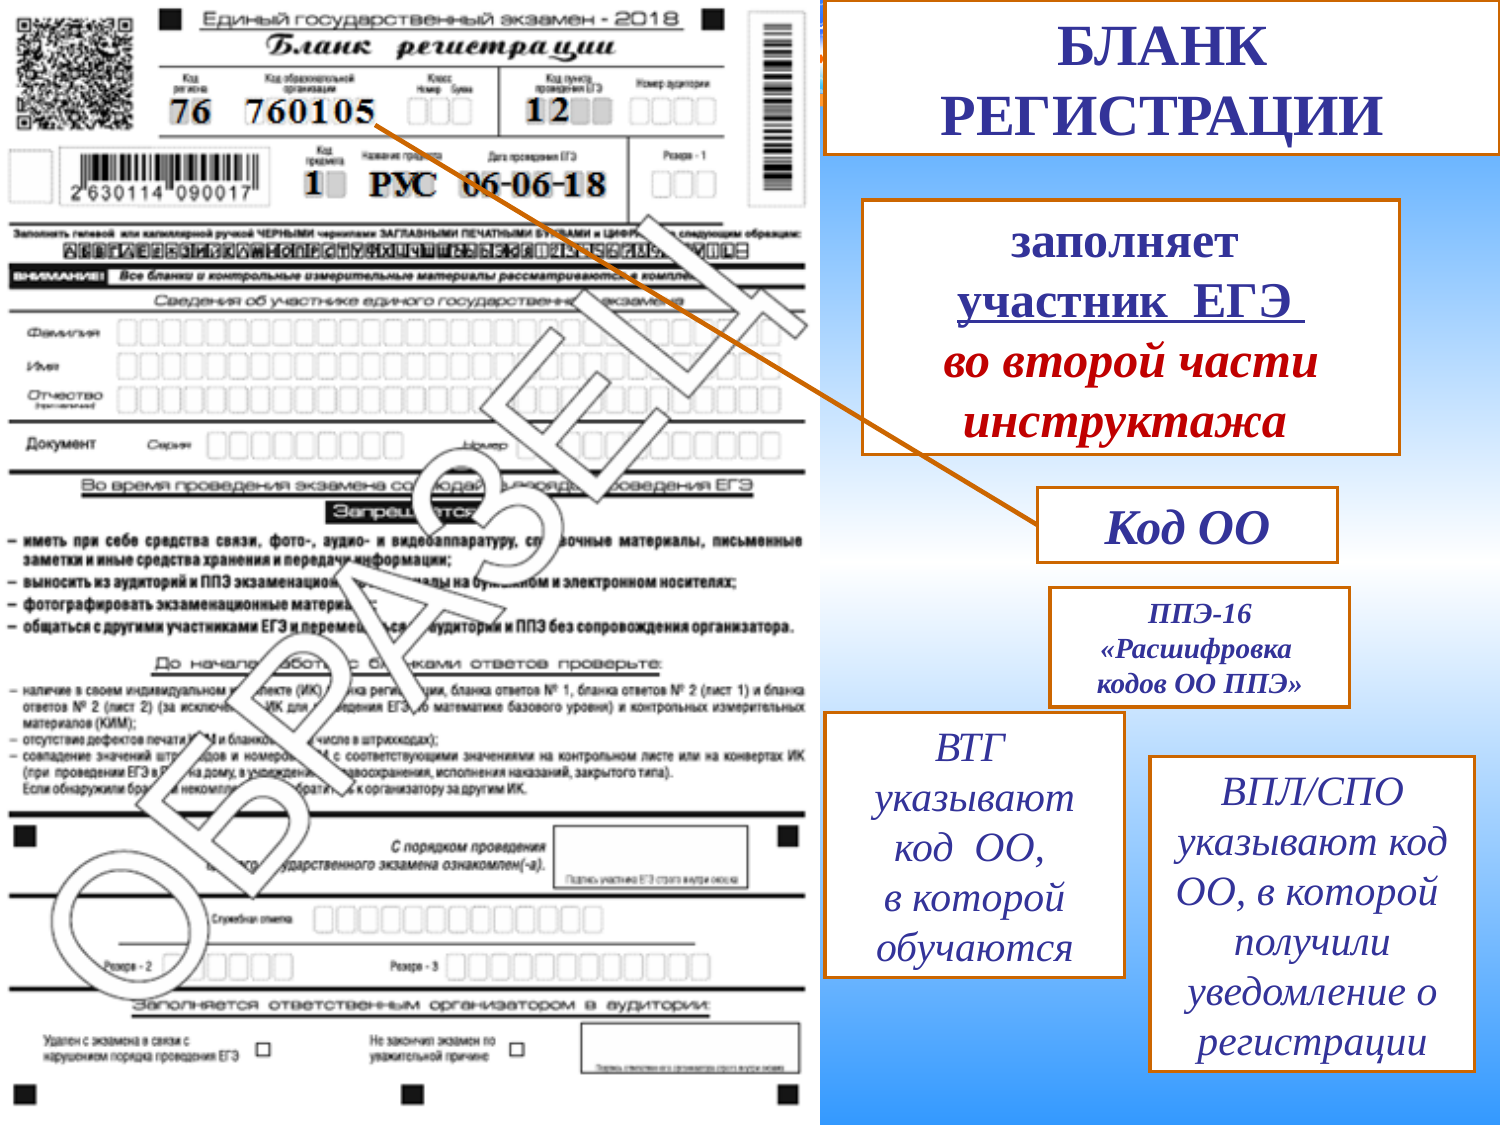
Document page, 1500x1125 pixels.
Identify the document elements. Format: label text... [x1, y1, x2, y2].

text_box ППЭ-16 «Расшифровка кодов ОО ППЭ» [1049, 587, 1350, 708]
picture [0, 0, 824, 1125]
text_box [374, 124, 1038, 526]
text_box БЛАНК РЕГИСТРАЦИИ [824, 1081, 1500, 1087]
text_box БЛАНК РЕГИСТРАЦИИ [824, 0, 1500, 155]
text_box ВТГ указывают код ОО, в которой обучаются [824, 712, 1125, 978]
text_box Код ОО [1037, 487, 1338, 563]
text_box ВПЛ/СПО указывают код ОО, в которой получили уведомление о регистрации [1149, 756, 1475, 1072]
text_box заполняет участник ЕГЭ во второй части инструктажа [1041, 199, 1400, 455]
